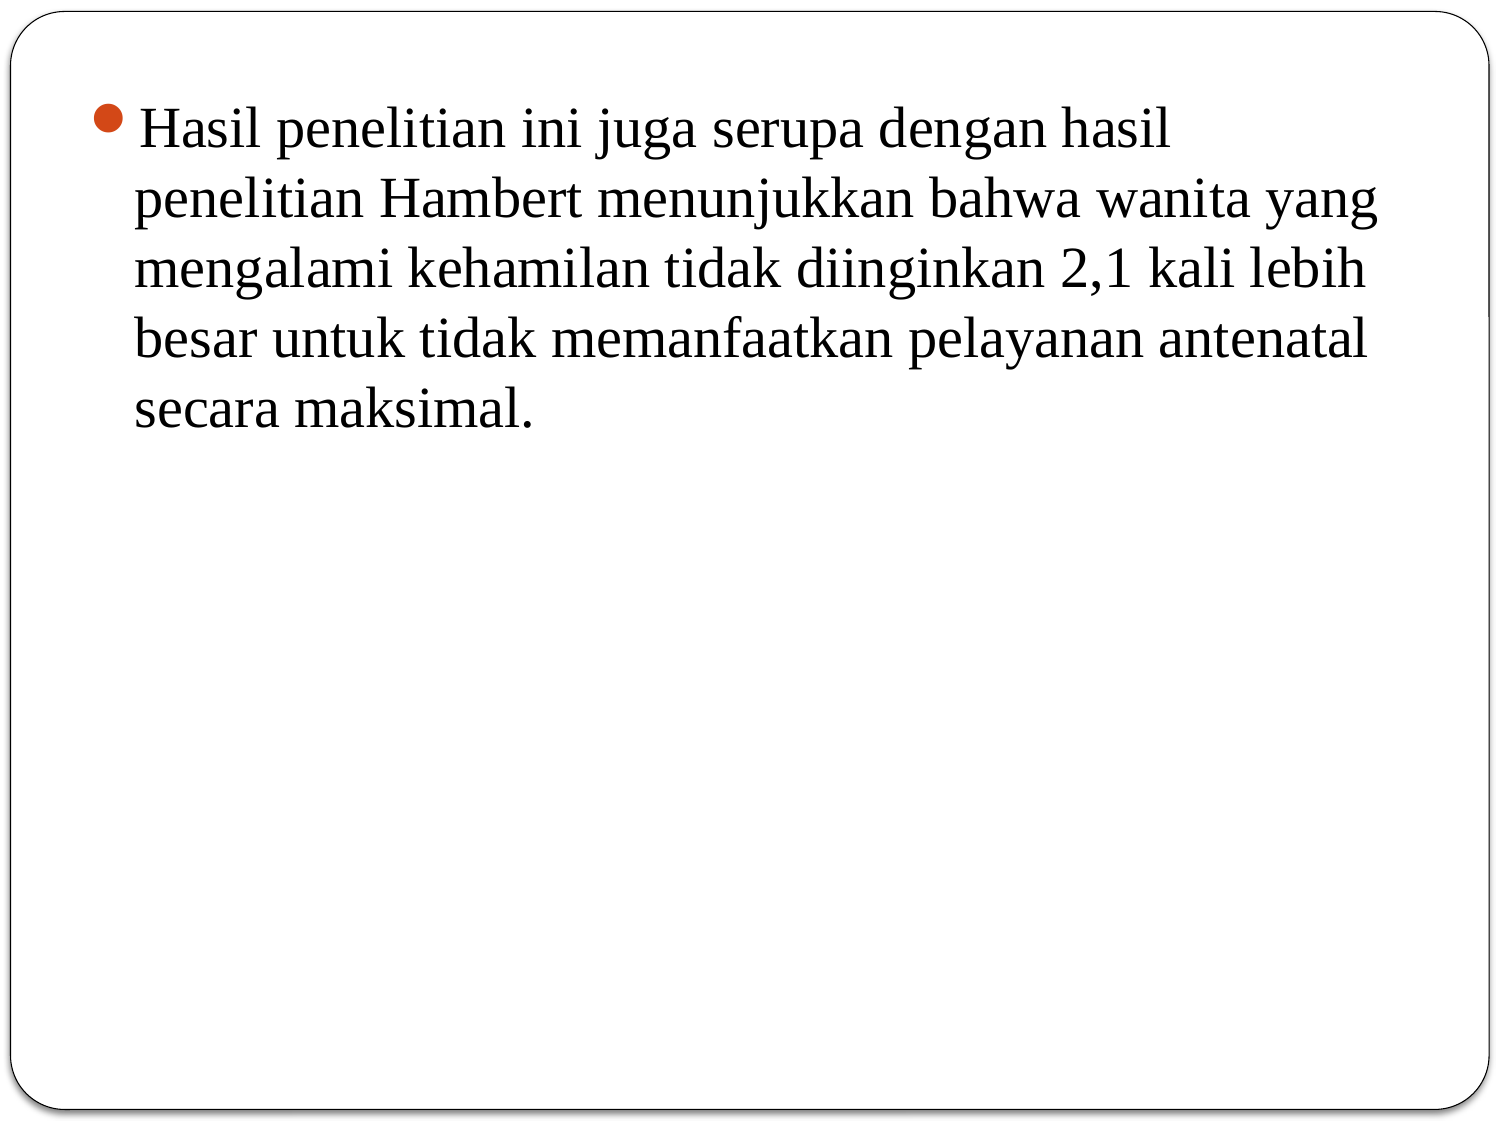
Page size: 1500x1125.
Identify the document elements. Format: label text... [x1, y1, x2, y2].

list Hasil penelitian ini juga serupa dengan hasil penelitian Hambert menunjukkan bahwa wanita yang mengalami kehamilan tidak diinginkan 2,1 kali lebih besar untuk tidak memanfaatkan pelayanan antenatal secara maksimal. [75, 82, 1425, 1005]
